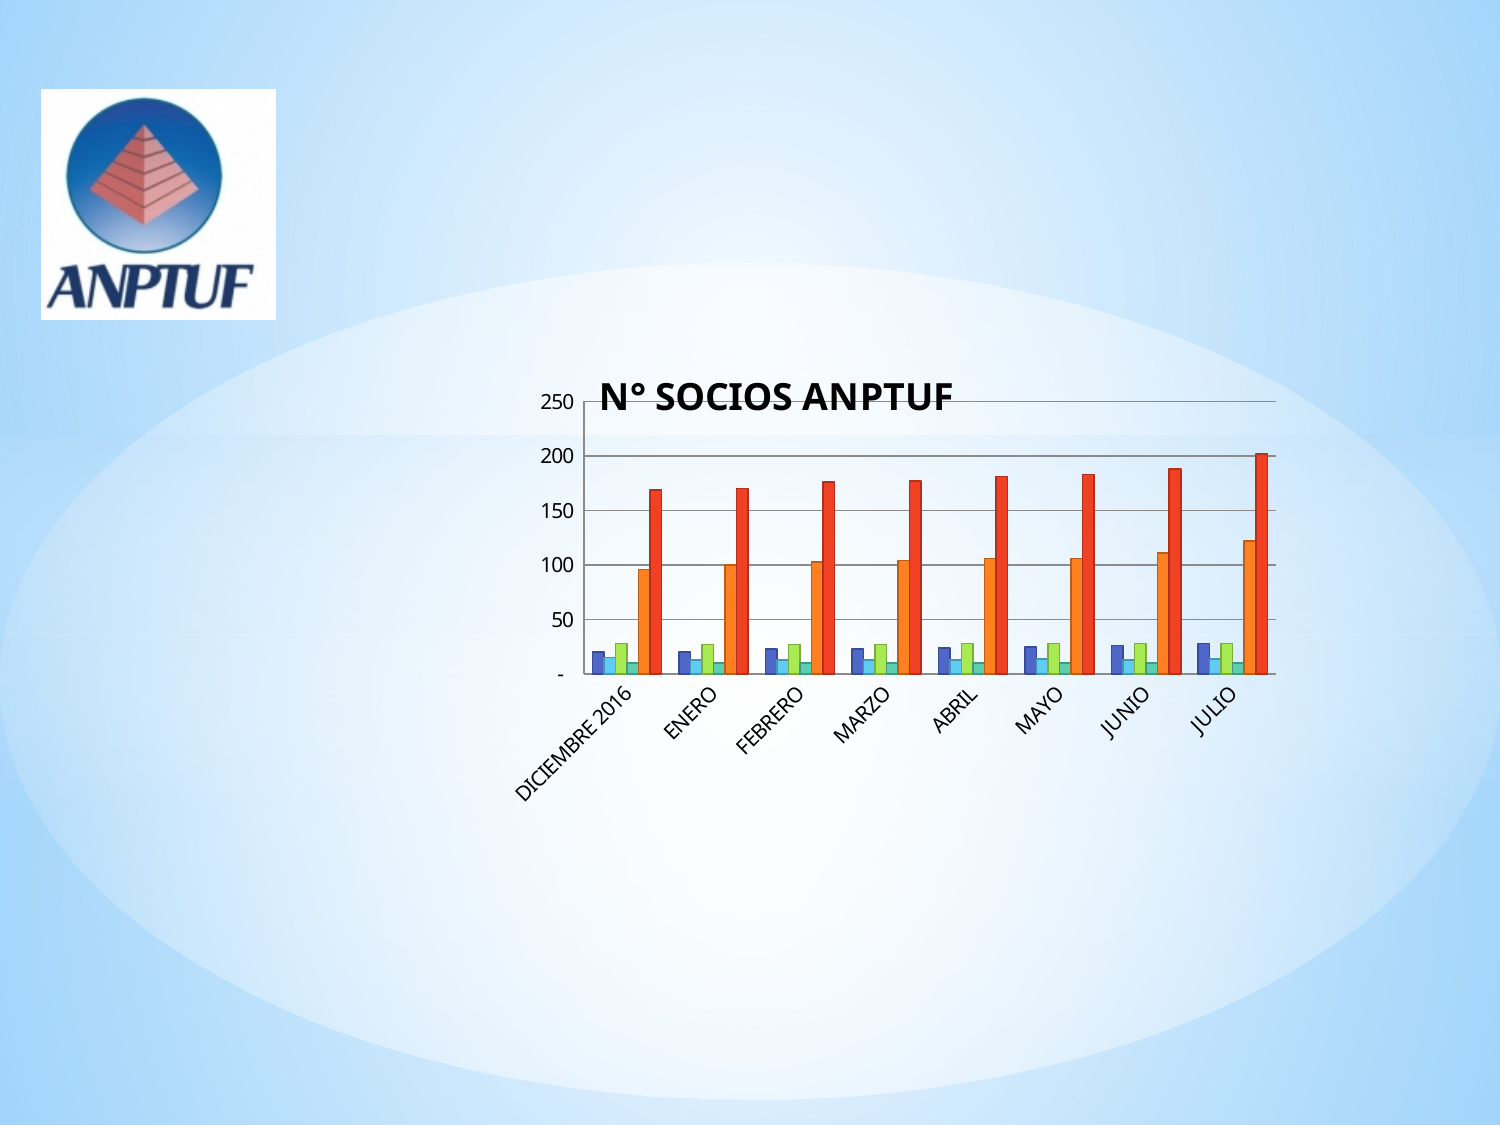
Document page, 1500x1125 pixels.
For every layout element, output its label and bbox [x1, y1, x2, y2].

chart [229, 337, 1323, 941]
picture [41, 89, 276, 320]
